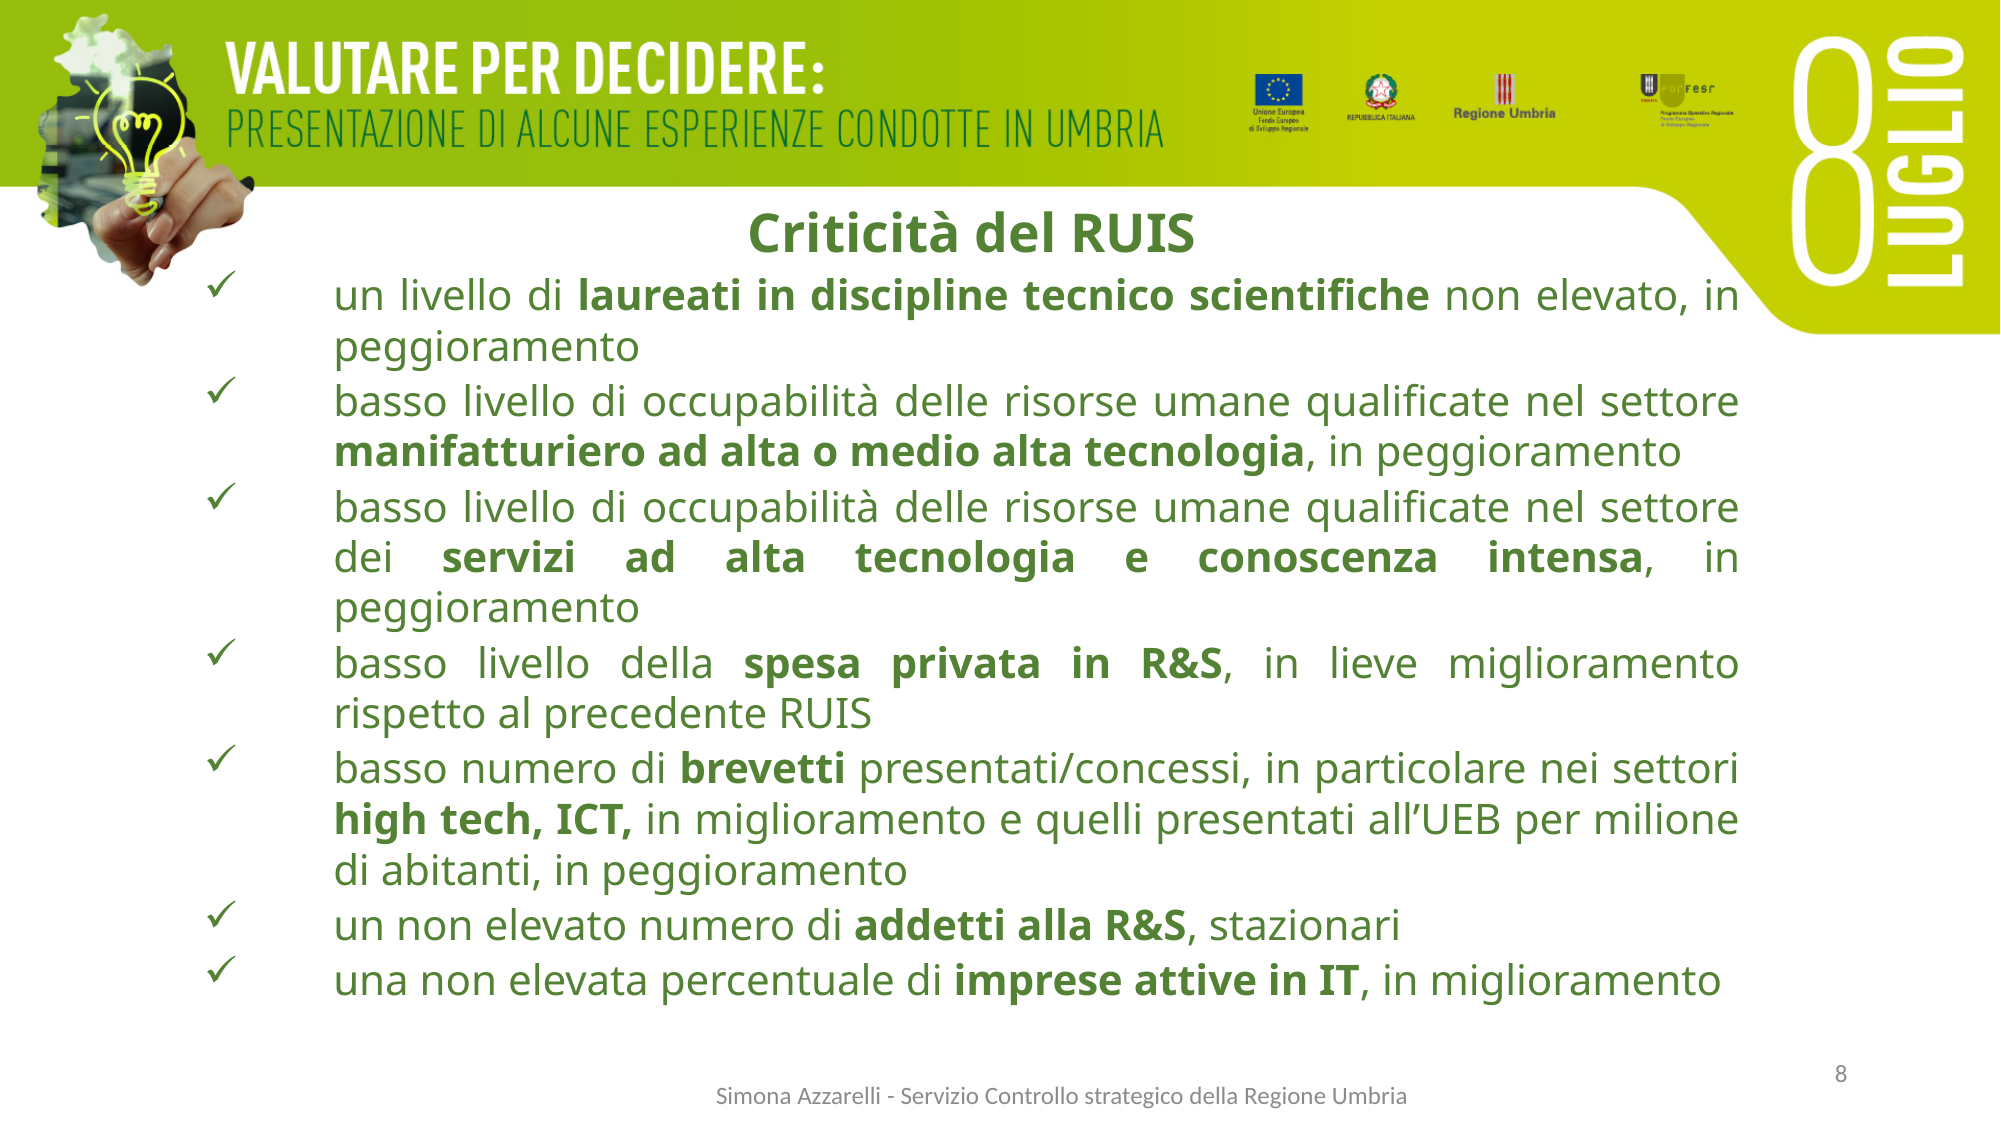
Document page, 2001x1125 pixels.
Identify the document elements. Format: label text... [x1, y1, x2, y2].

slide_number 8 [1412, 1042, 1863, 1103]
subtitle Criticità del RUIS un livello di laureati in discipline tecnico scientifiche non elevato, in peggioramento basso livello di occupabilità delle risorse umane qualificate nel settore manifatturiero ad alta o medio alta tecnologia, in peggioramento basso livello di occupabilità delle risorse umane qualificate nel settore dei servizi ad alta tecnologia e conoscenza intensa, in peggioramento basso livello della spesa privata in R&S, in lieve miglioramento rispetto al precedente RUIS basso numero di brevetti presentati/concessi, in particolare nei settori high tech, ICT, in miglioramento e quelli presentati all’UEB per milione di abitanti, in peggioramento un non elevato numero di addetti alla R&S, stazionari una non elevata percentuale di imprese attive in IT, in miglioramento [188, 167, 1756, 1111]
picture [0, 0, 2001, 1125]
footer Simona Azzarelli - Servizio Controllo strategico della Regione Umbria [683, 1065, 1442, 1125]
